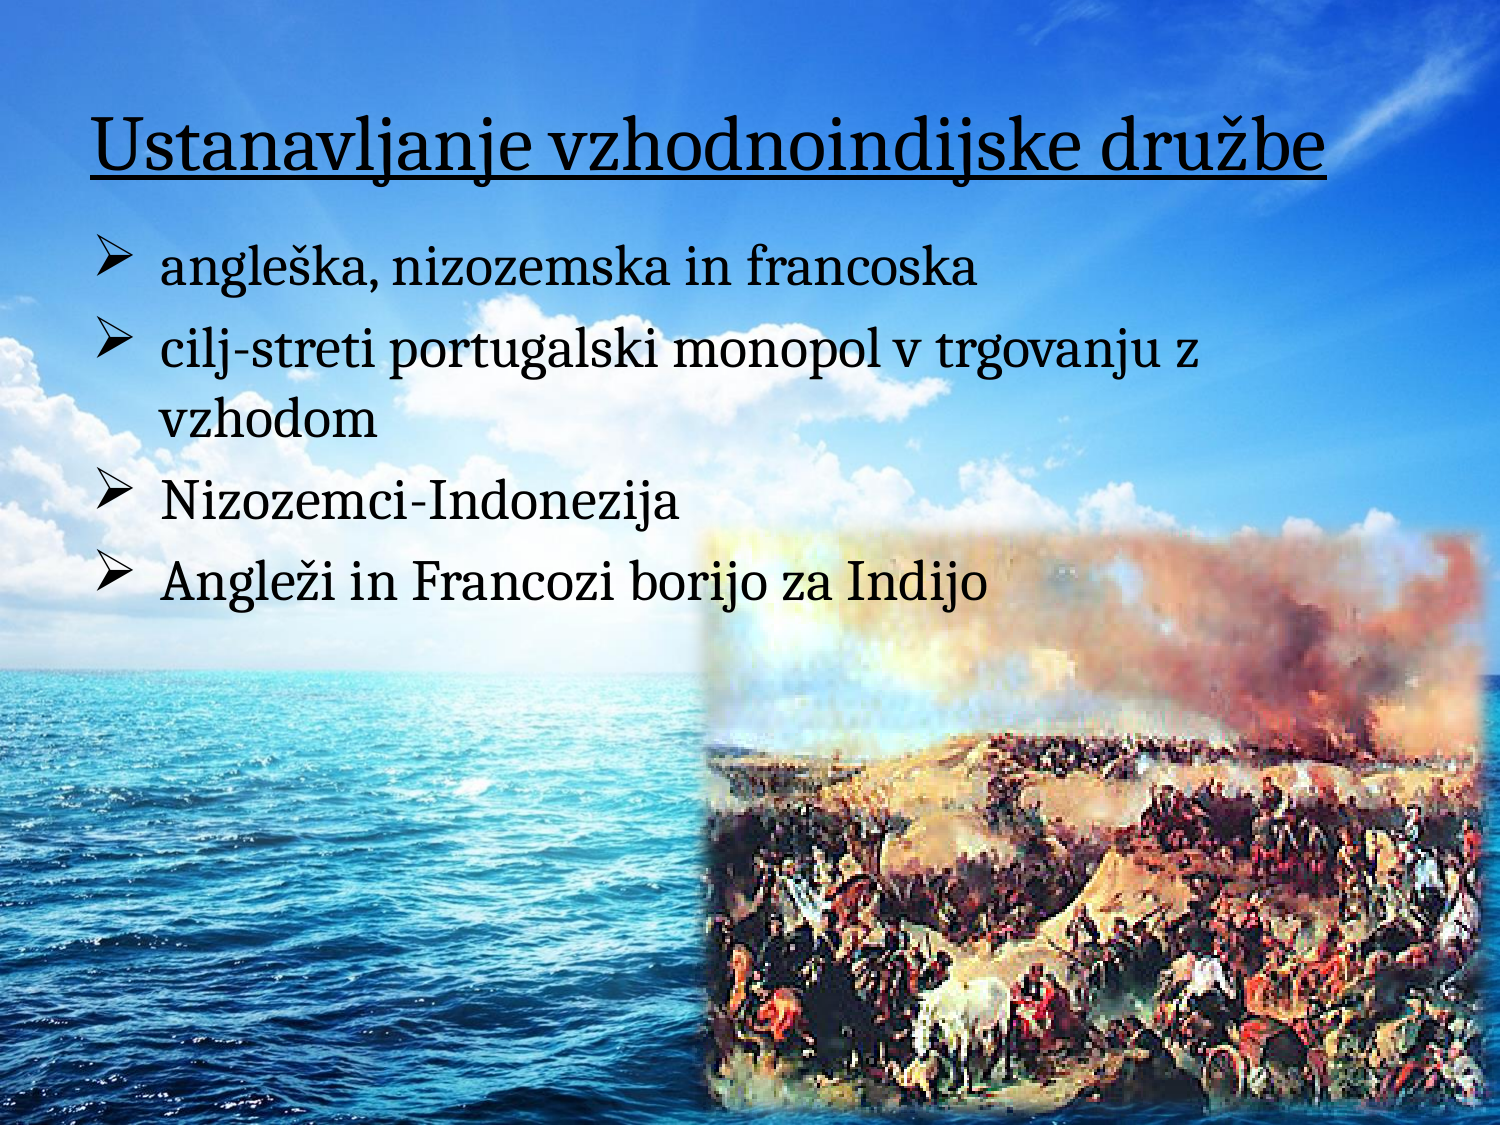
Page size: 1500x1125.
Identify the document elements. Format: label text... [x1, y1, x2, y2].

picture [0, 0, 1500, 1125]
list angleška, nizozemska in francoska cilj-streti portugalski monopol v trgovanju z vzhodom Nizozemci-Indonezija Angleži in Francozi borijo za Indijo [76, 220, 1427, 963]
title Ustanavljanje vzhodnoindijske družbe [75, 45, 1425, 233]
